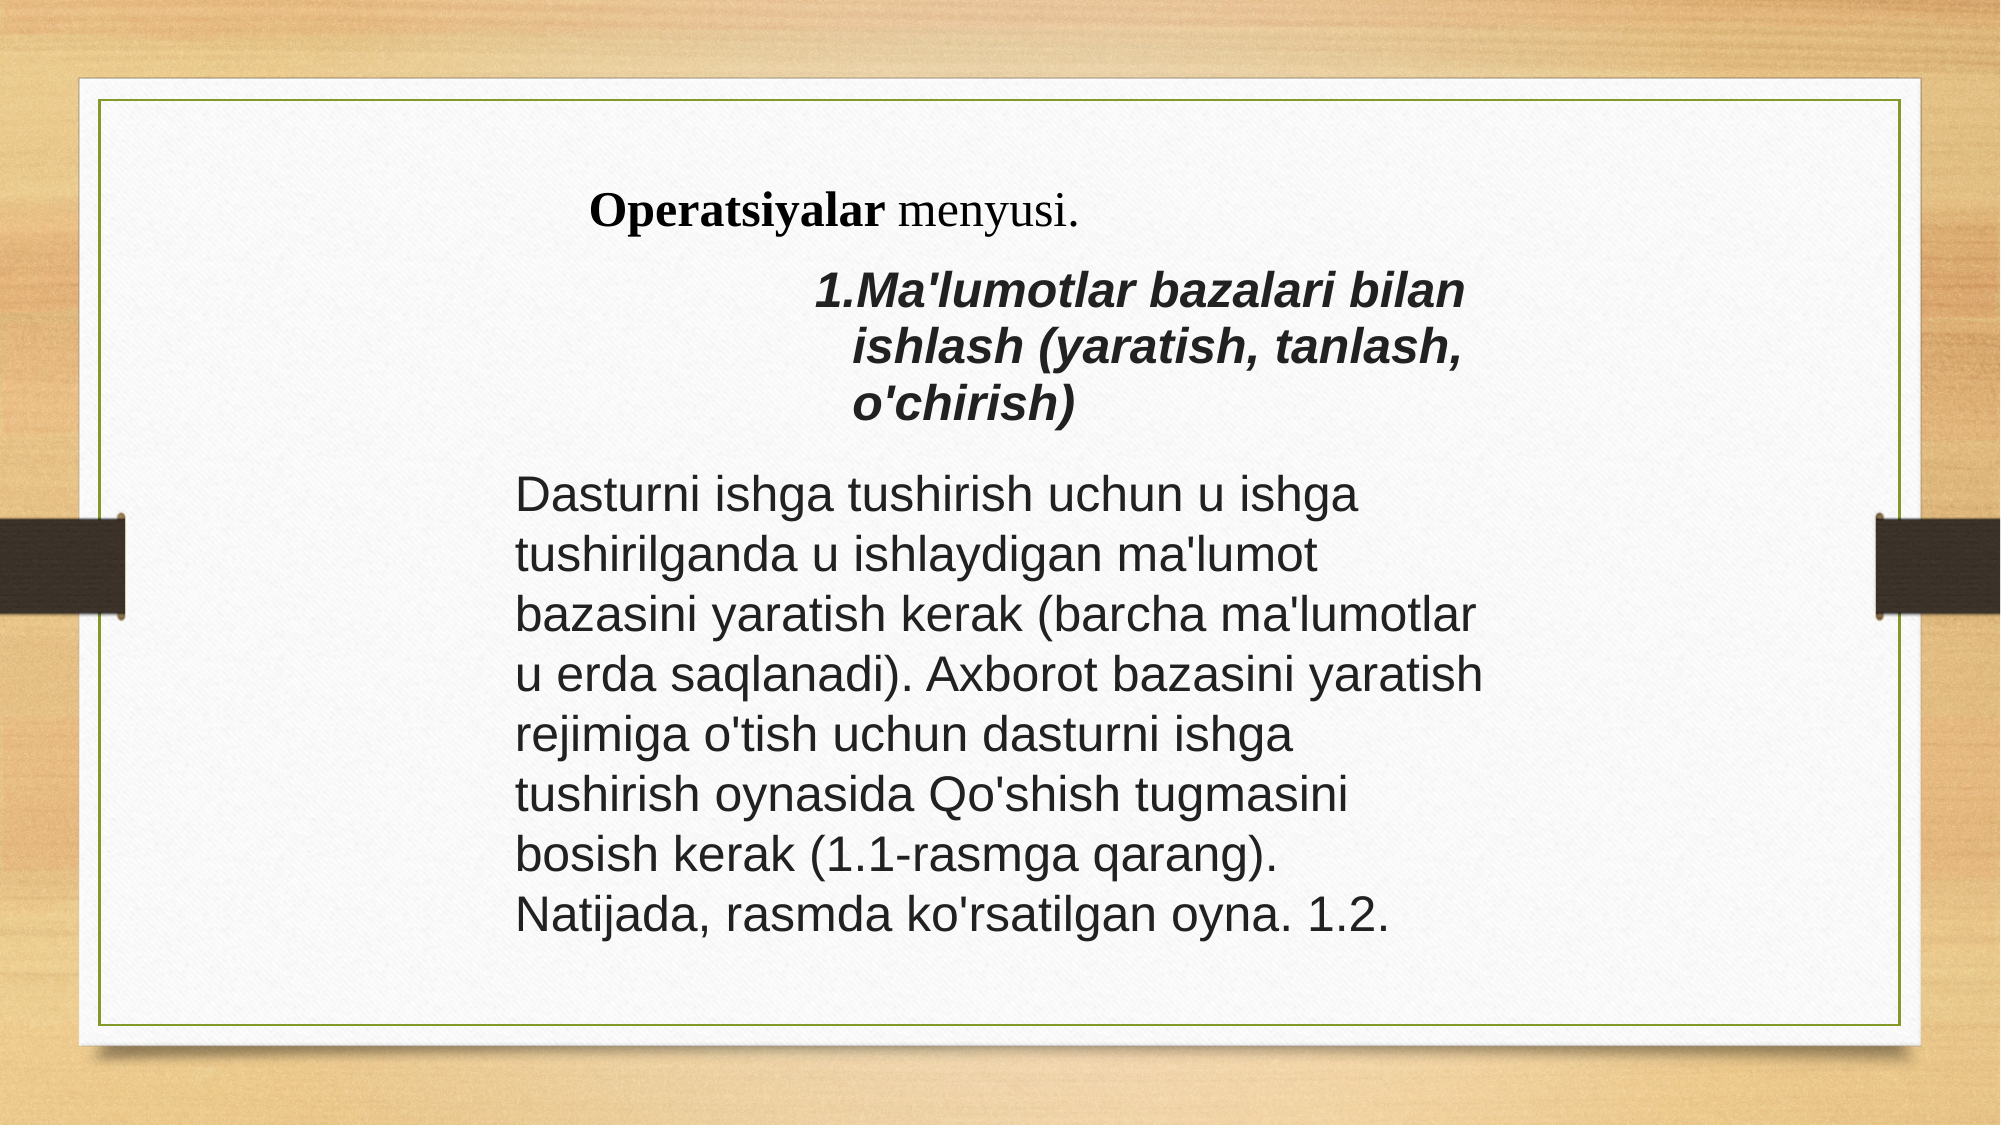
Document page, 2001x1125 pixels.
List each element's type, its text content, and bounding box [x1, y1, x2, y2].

text_box Operatsiyalar menyusi. Ma'lumotlar bazalari bilan ishlash (yaratish, tanlash, o'chirish) Dasturni ishga tushirish uchun u ishga tushirilganda u ishlaydigan ma'lumot bazasini yaratish kerak (barcha ma'lumotlar u erda saqlanadi). Axborot bazasini yaratish rejimiga o'tish uchun dasturni ishga tushirish oynasida Qo'shish tugmasini bosish kerak (1.1-rasmga qarang). Natijada, rasmda ko'rsatilgan oyna. 1.2. [500, 168, 1500, 949]
picture [0, 0, 2001, 1125]
